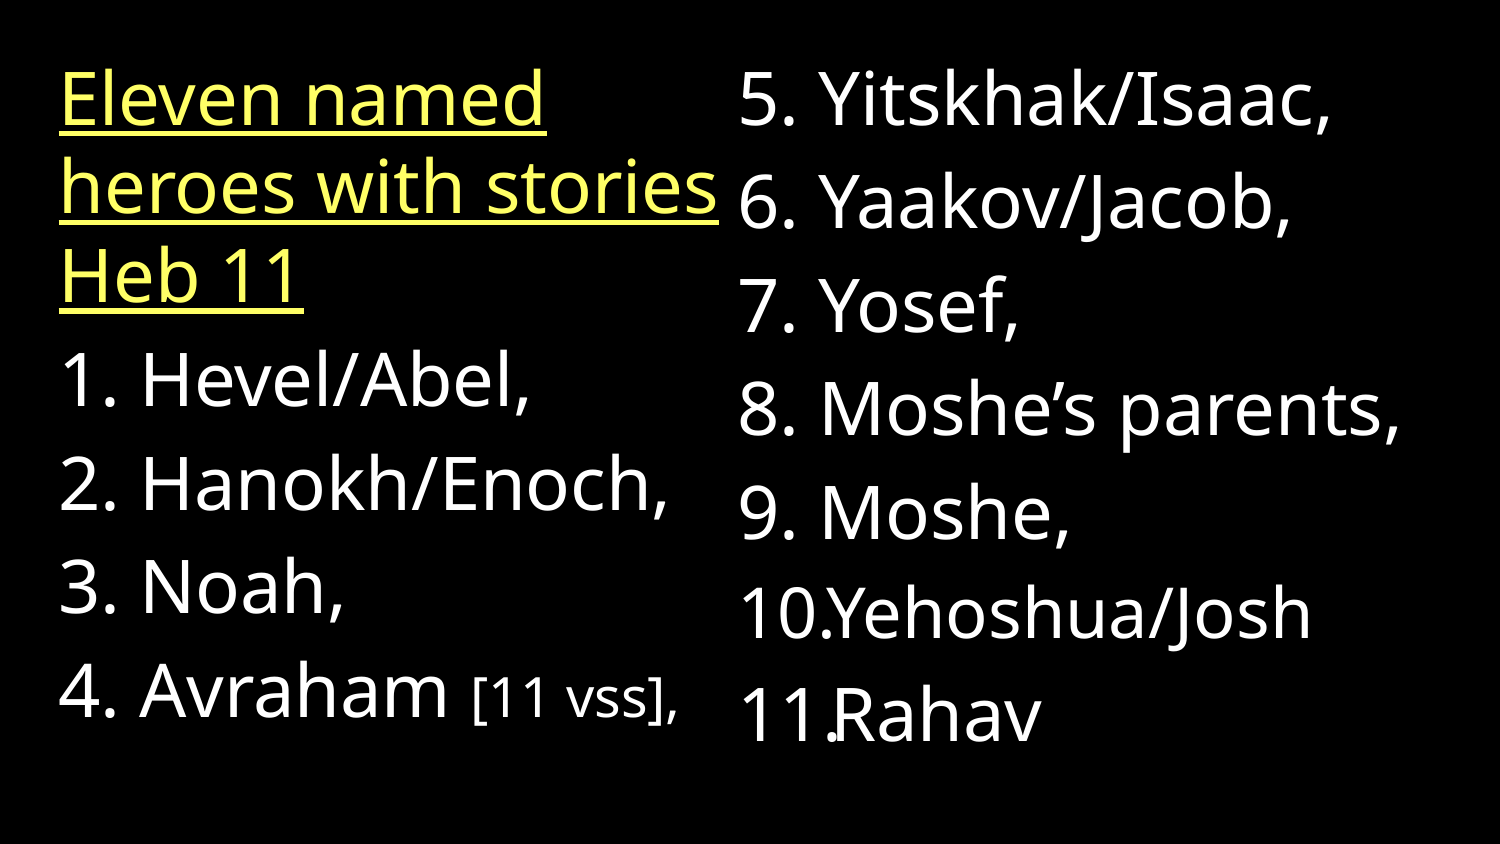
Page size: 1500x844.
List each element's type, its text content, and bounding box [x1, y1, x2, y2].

list Eleven named heroes with stories Heb 11 Hevel/Abel, Hanokh/Enoch, Noah, Avraham [11 vss], Yitskhak/Isaac, Yaakov/Jacob, Yosef, Moshe’s parents, Moshe, Yehoshua/Josh Rahav [50, 46, 1425, 810]
